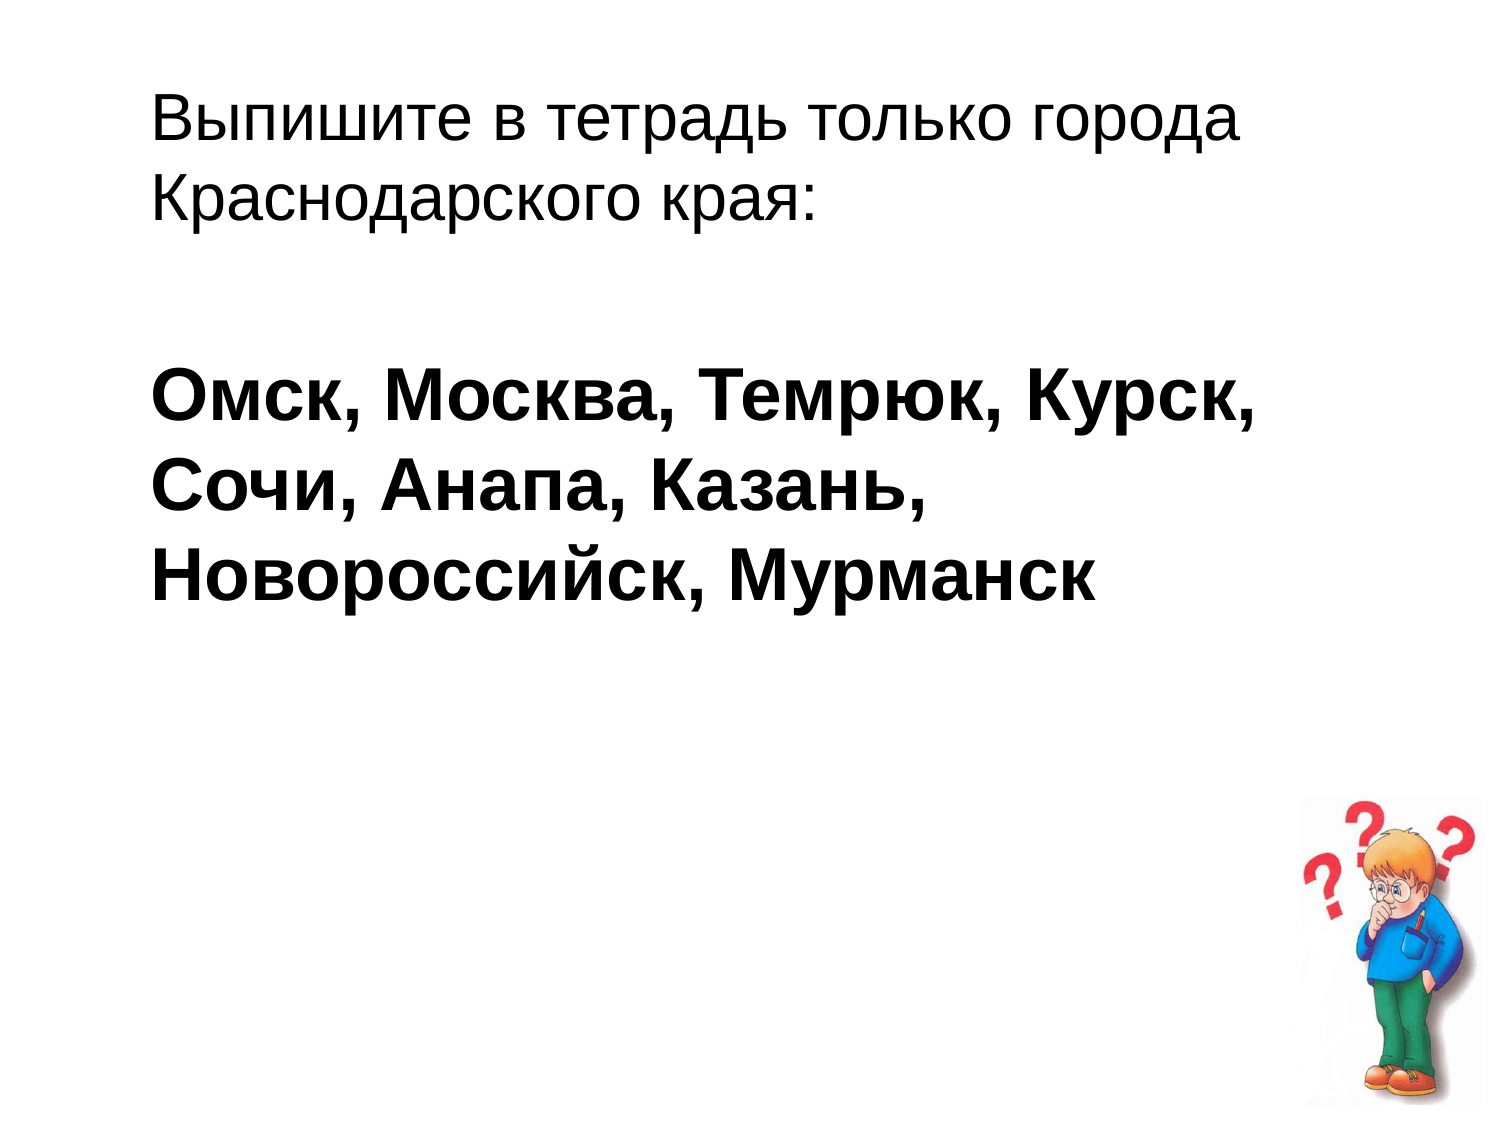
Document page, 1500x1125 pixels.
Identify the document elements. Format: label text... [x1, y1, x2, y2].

picture [1293, 791, 1483, 1107]
text_box Выпишите в тетрадь только города Краснодарского края: [135, 66, 1436, 321]
text_box Омск, Москва, Темрюк, Курск, Сочи, Анапа, Казань, Новороссийск, Мурманск [135, 337, 1436, 713]
